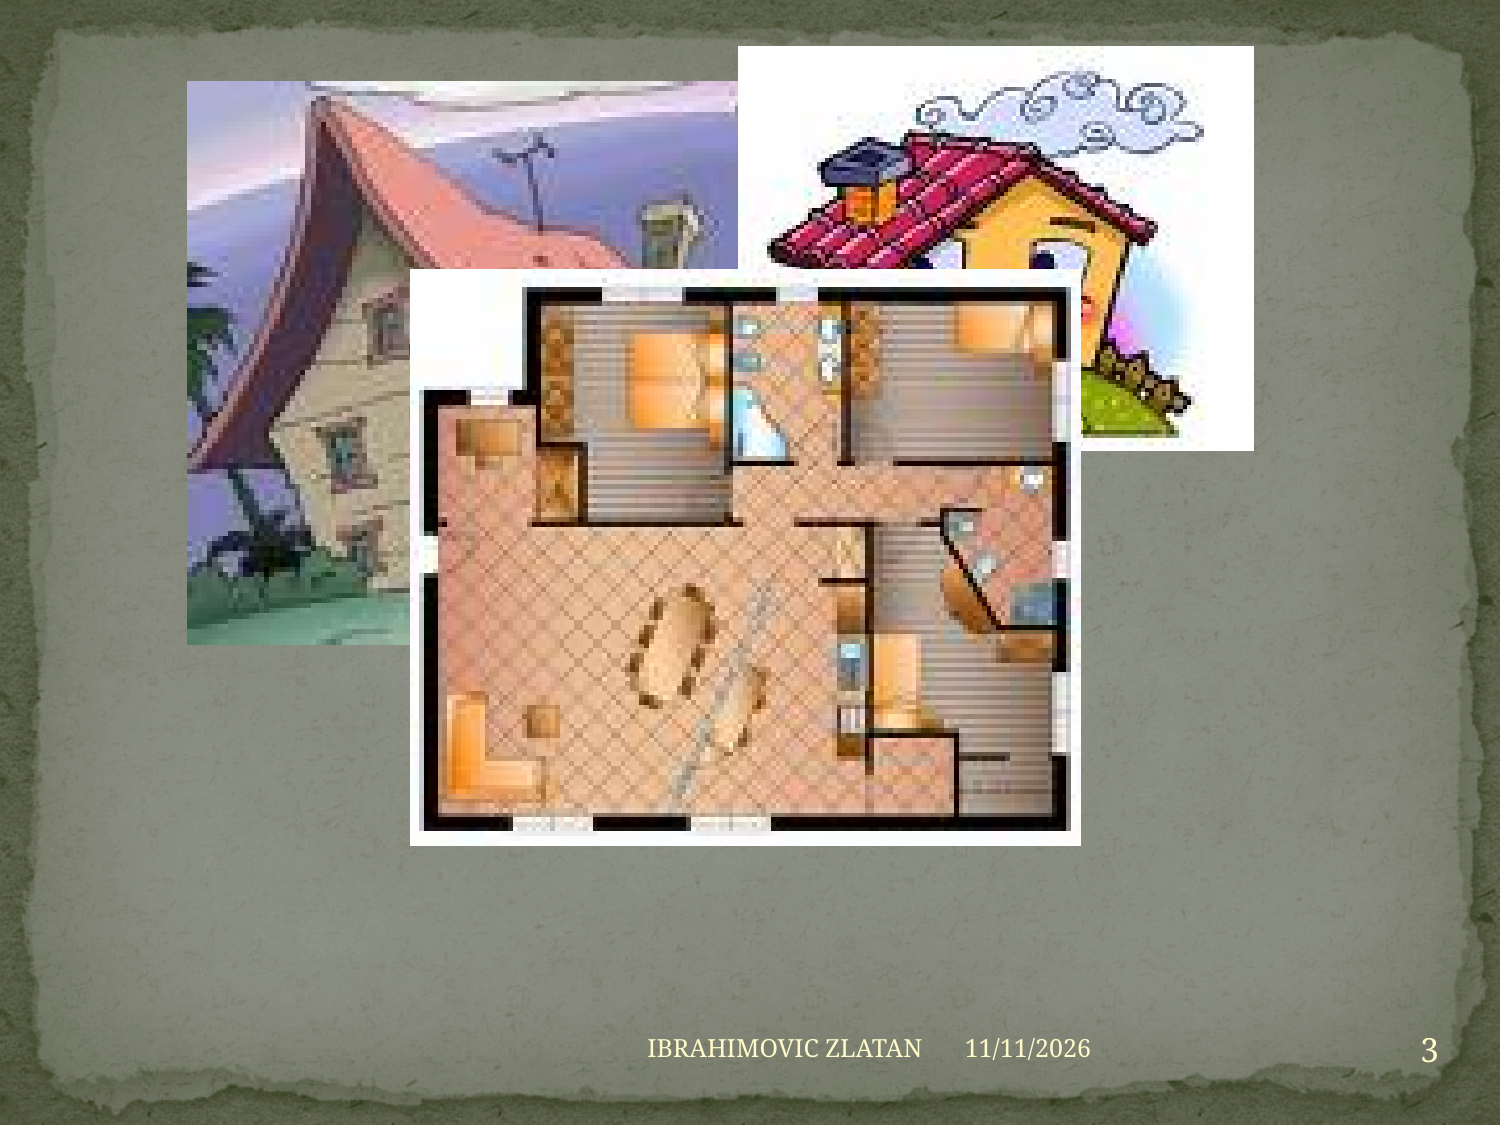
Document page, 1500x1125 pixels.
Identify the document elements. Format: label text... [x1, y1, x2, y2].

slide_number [950, 1017, 1375, 1081]
footer IBRAHIMOVIC ZLATAN [350, 1017, 938, 1081]
picture [187, 46, 1254, 847]
slide_number 3 [1379, 1014, 1480, 1089]
